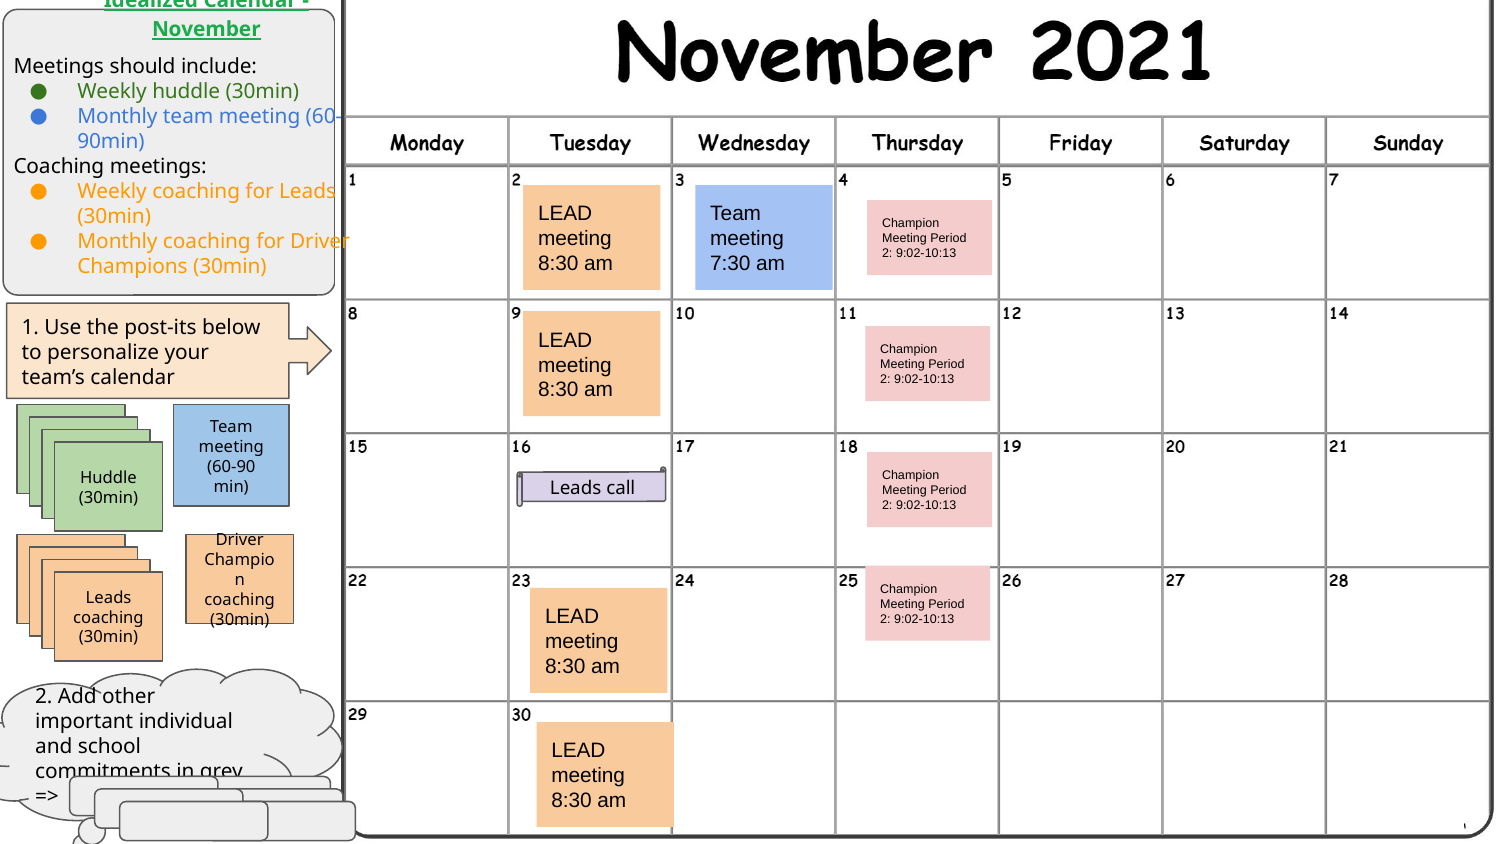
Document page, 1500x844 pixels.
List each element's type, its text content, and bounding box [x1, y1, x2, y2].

text_box Huddle (30min) [29, 417, 138, 507]
text_box Huddle (30min) [17, 404, 125, 494]
text_box [264, 801, 356, 841]
text_box [237, 788, 343, 801]
text_box LEAD meeting 8:30 am [530, 587, 668, 693]
text_box [94, 788, 243, 829]
text_box [69, 776, 218, 816]
text_box LEAD meeting 8:30 am [536, 722, 674, 827]
text_box Champion Meeting Period 2: 9:02-10:13 [865, 326, 991, 402]
text_box Leads coaching (30min) [54, 571, 163, 661]
text_box [214, 776, 331, 788]
text_box Leads Coaching (30min) [29, 546, 138, 636]
text_box Champion Meeting Period 2: 9:02-10:13 [867, 452, 993, 528]
text_box Champion Meeting Period 2: 9:02-10:13 [867, 200, 993, 276]
text_box Champion Meeting Period 2: 9:02-10:13 [865, 565, 991, 641]
text_box Leads Coaching (30min) [17, 534, 125, 624]
text_box Team meeting (60-90 min) [173, 404, 289, 507]
text_box LEAD meeting 8:30 am [523, 185, 661, 290]
text_box [119, 801, 268, 841]
text_box Leads Coaching (30min) [42, 559, 150, 649]
text_box Huddle (30min) [54, 442, 163, 532]
text_box LEAD meeting 8:30 am [523, 311, 661, 417]
text_box Driver Champion coaching (30min) [185, 534, 294, 624]
text_box Huddle (30min) [42, 429, 150, 519]
text_box Team meeting 7:30 am [695, 185, 833, 290]
picture [335, 0, 1500, 844]
